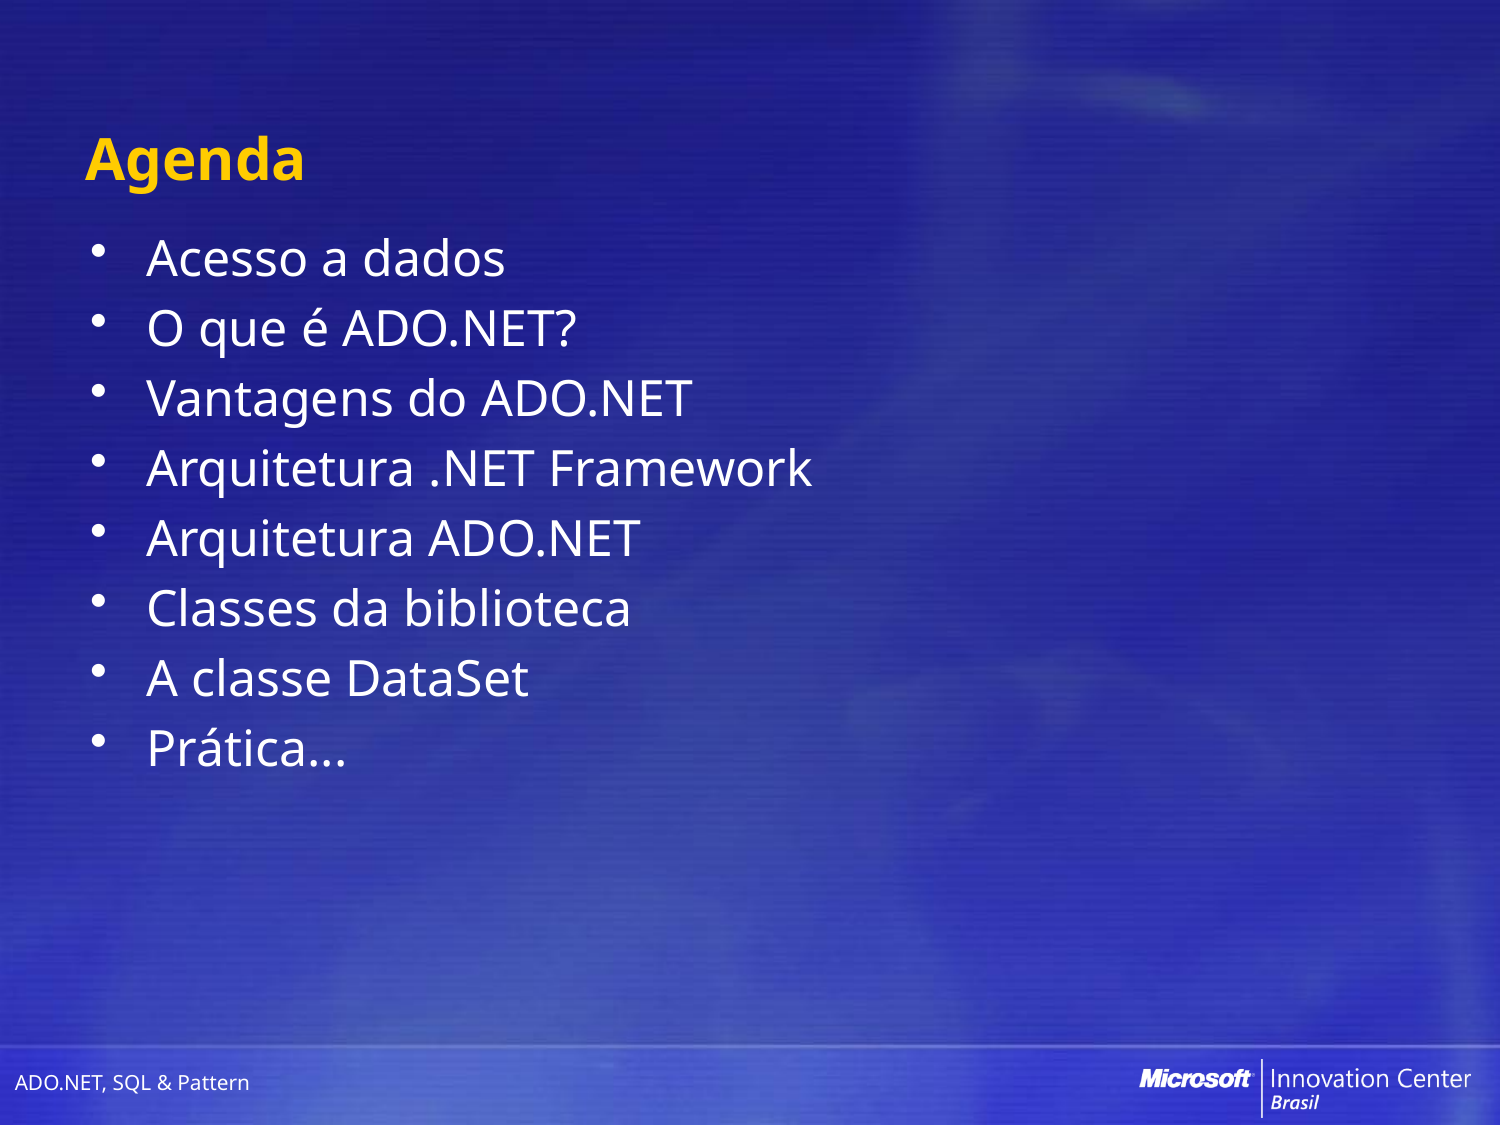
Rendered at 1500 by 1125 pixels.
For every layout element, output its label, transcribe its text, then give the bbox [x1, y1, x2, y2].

list Acesso a dados O que é ADO.NET? Vantagens do ADO.NET Arquitetura .NET Framework Arquitetura ADO.NET Classes da biblioteca A classe DataSet Prática... [74, 148, 1426, 1036]
picture [0, 0, 1500, 1125]
title Agenda [70, 34, 1421, 200]
